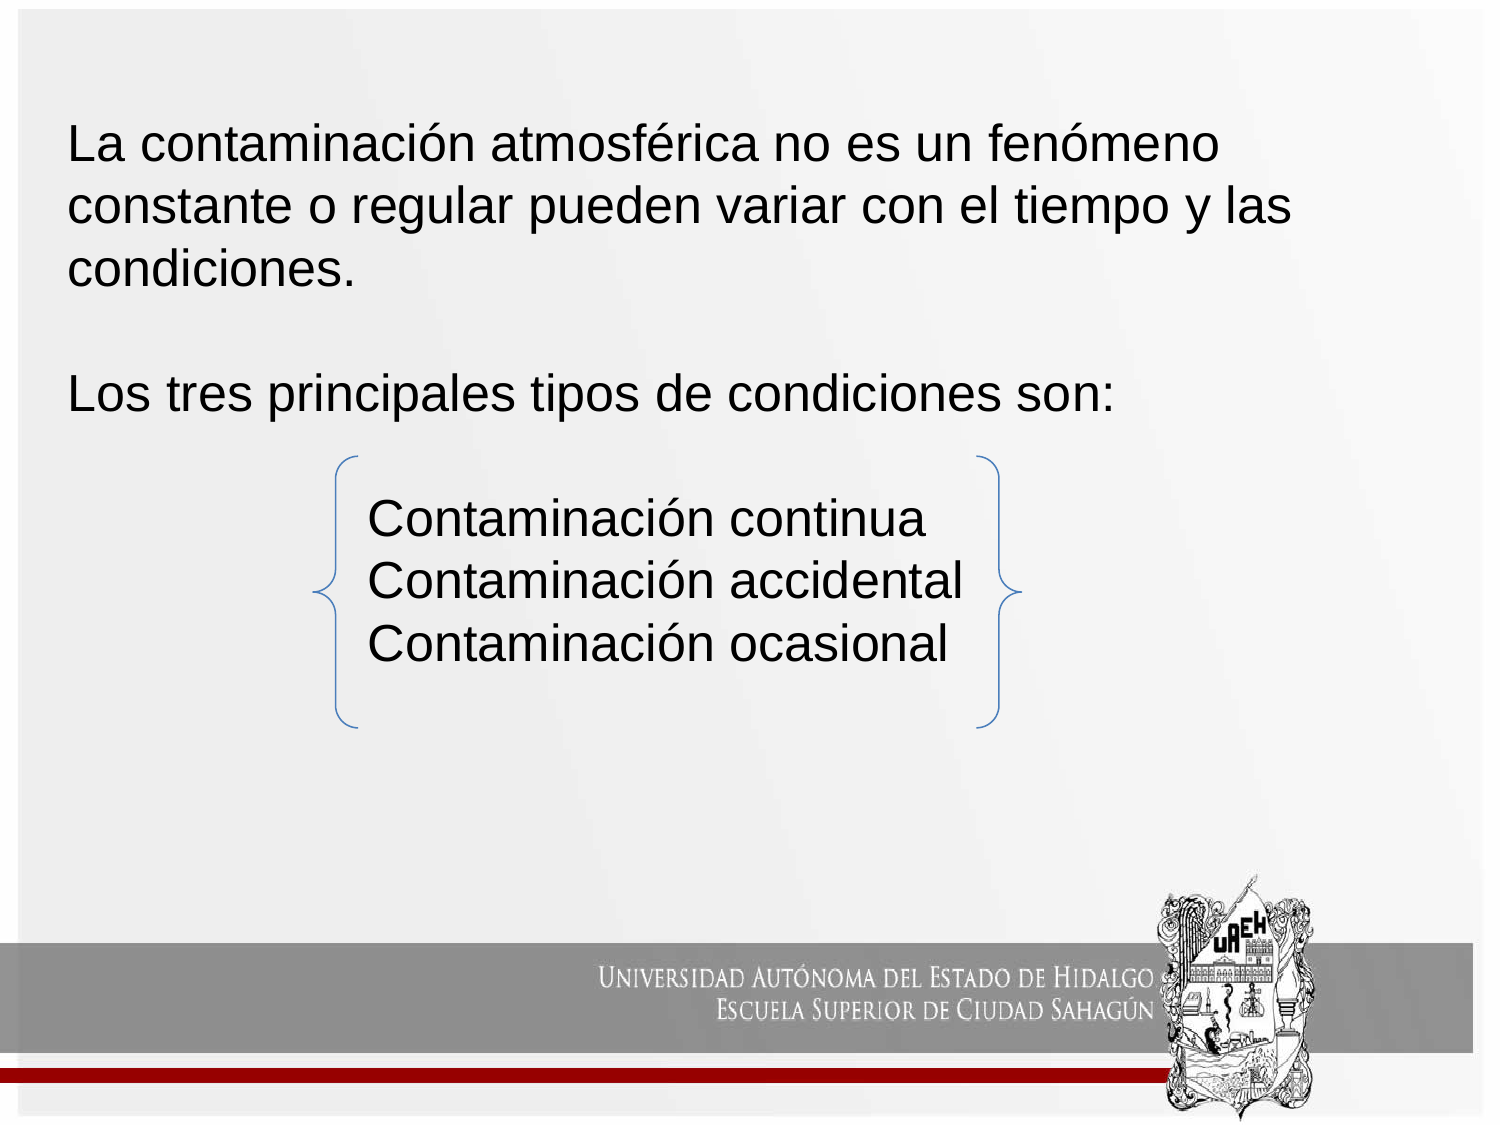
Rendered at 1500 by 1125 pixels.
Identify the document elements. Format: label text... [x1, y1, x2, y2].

text_box [312, 455, 1023, 729]
picture [0, 0, 1500, 1125]
text_box La contaminación atmosférica no es un fenómeno constante o regular pueden variar con el tiempo y las condiciones. Los tres principales tipos de condiciones son: Contaminación continua Contaminación accidental Contaminación ocasional [53, 101, 1459, 1117]
